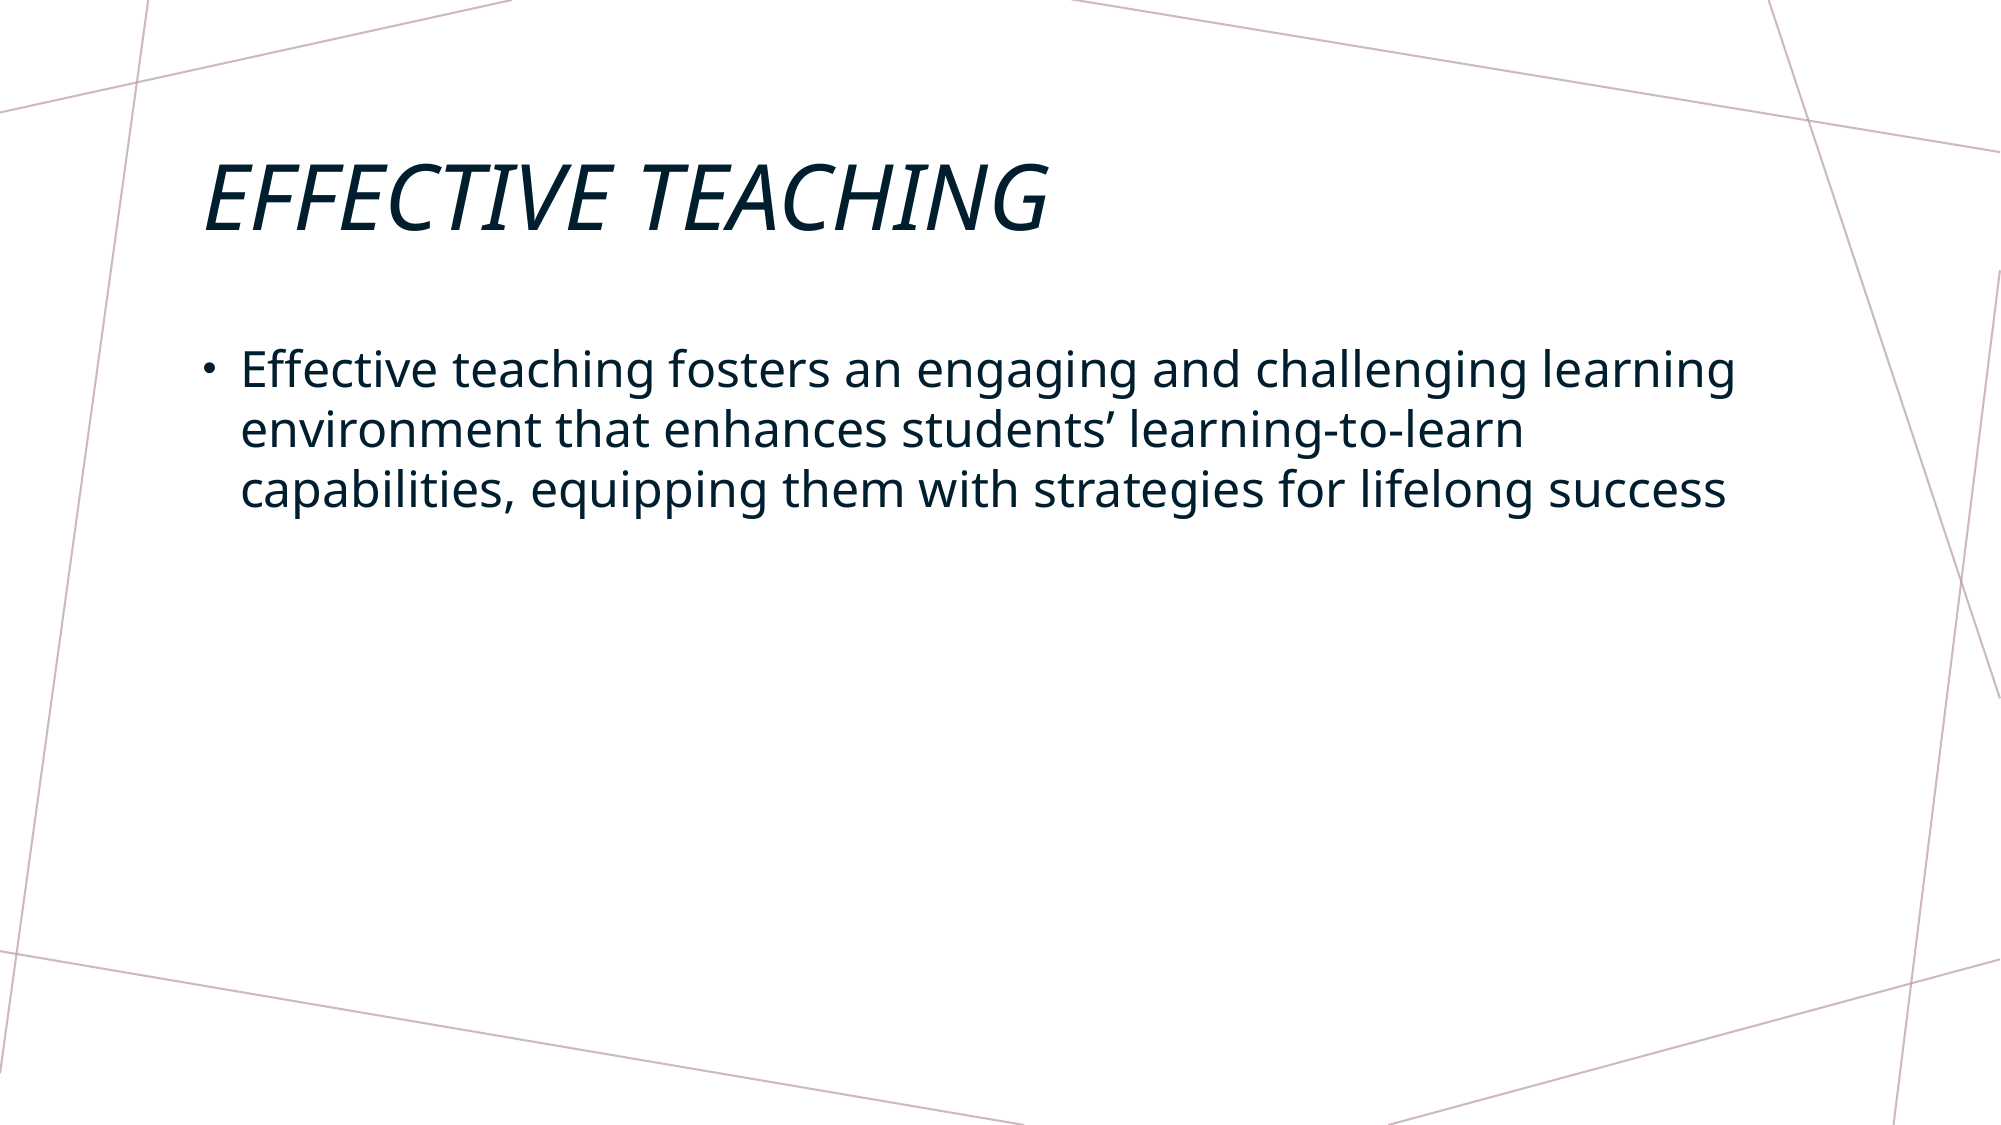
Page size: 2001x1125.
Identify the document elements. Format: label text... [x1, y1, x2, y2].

list Effective teaching fosters an engaging and challenging learning environment that enhances students’ learning-to-learn capabilities, equipping them with strategies for lifelong success [187, 329, 1813, 990]
title Effective TEaching [187, 87, 1813, 315]
